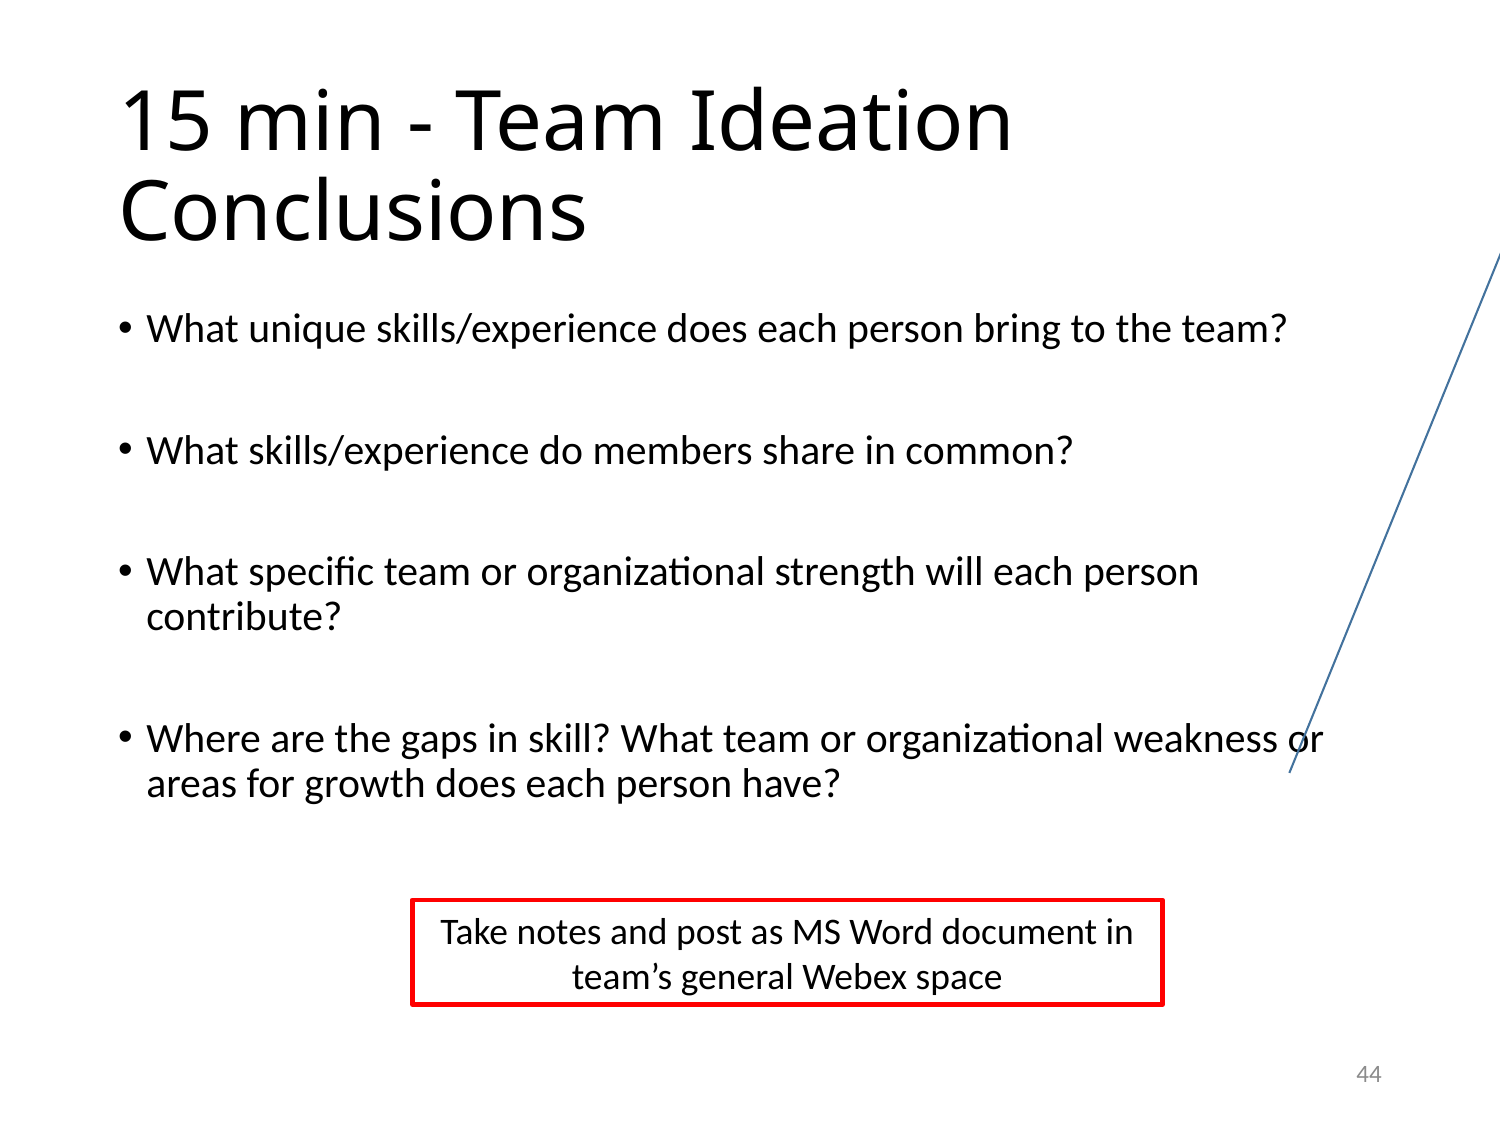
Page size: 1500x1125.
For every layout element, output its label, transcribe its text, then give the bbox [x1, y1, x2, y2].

title 15 min - Team Ideation Conclusions [103, 59, 1397, 278]
list What unique skills/experience does each person bring to the team? What skills/experience do members share in common? What specific team or organizational strength will each person contribute? Where are the gaps in skill? What team or organizational weakness or areas for growth does each person have? [103, 299, 1397, 1014]
slide_number 44 [1059, 1042, 1397, 1103]
text_box Take notes and post as MS Word document in team’s general Webex space [412, 899, 1163, 1005]
text_box Re-write prompts to more clearly identify how we want them answered. Example on slide? Use template? [1288, 252, 1500, 774]
